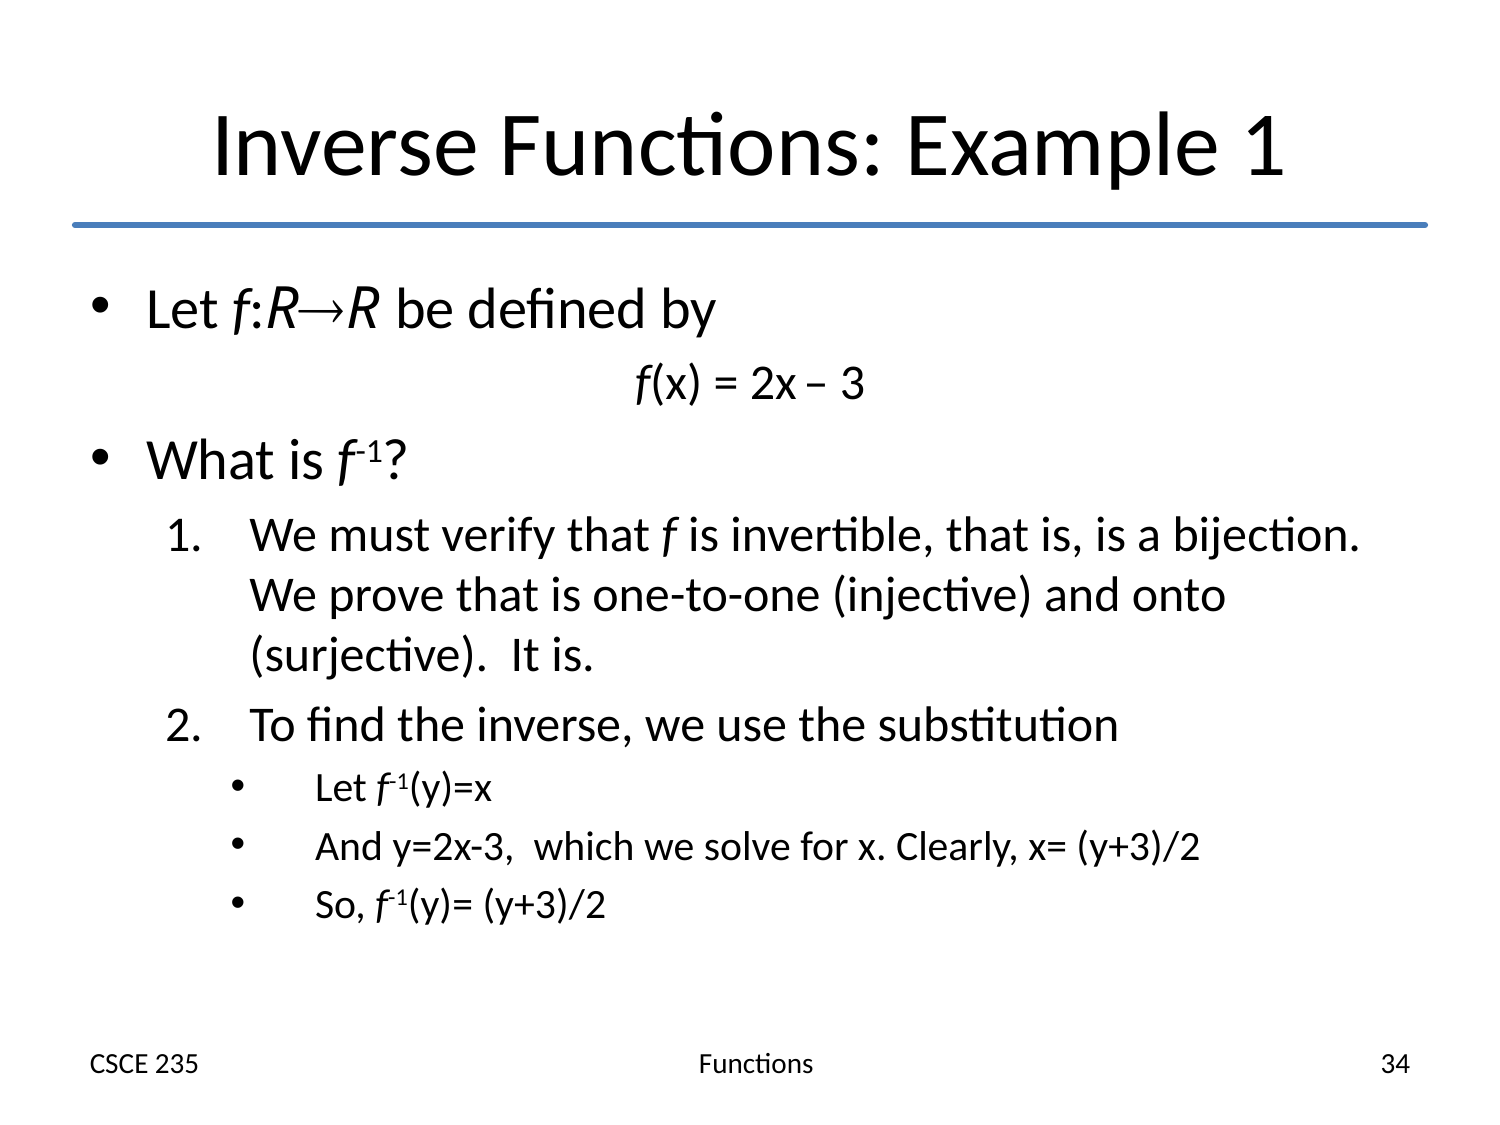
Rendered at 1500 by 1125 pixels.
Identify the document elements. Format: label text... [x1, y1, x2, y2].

list Let f:RR be defined by f(x) = 2x – 3 What is f-1? We must verify that f is invertible, that is, is a bijection. We prove that is one-to-one (injective) and onto (surjective). It is. To find the inverse, we use the substitution Let f-1(y)=x And y=2x-3, which we solve for x. Clearly, x= (y+3)/2 So, f-1(y)= (y+3)/2 [75, 262, 1425, 1005]
title Inverse Functions: Example 1 [75, 45, 1425, 233]
